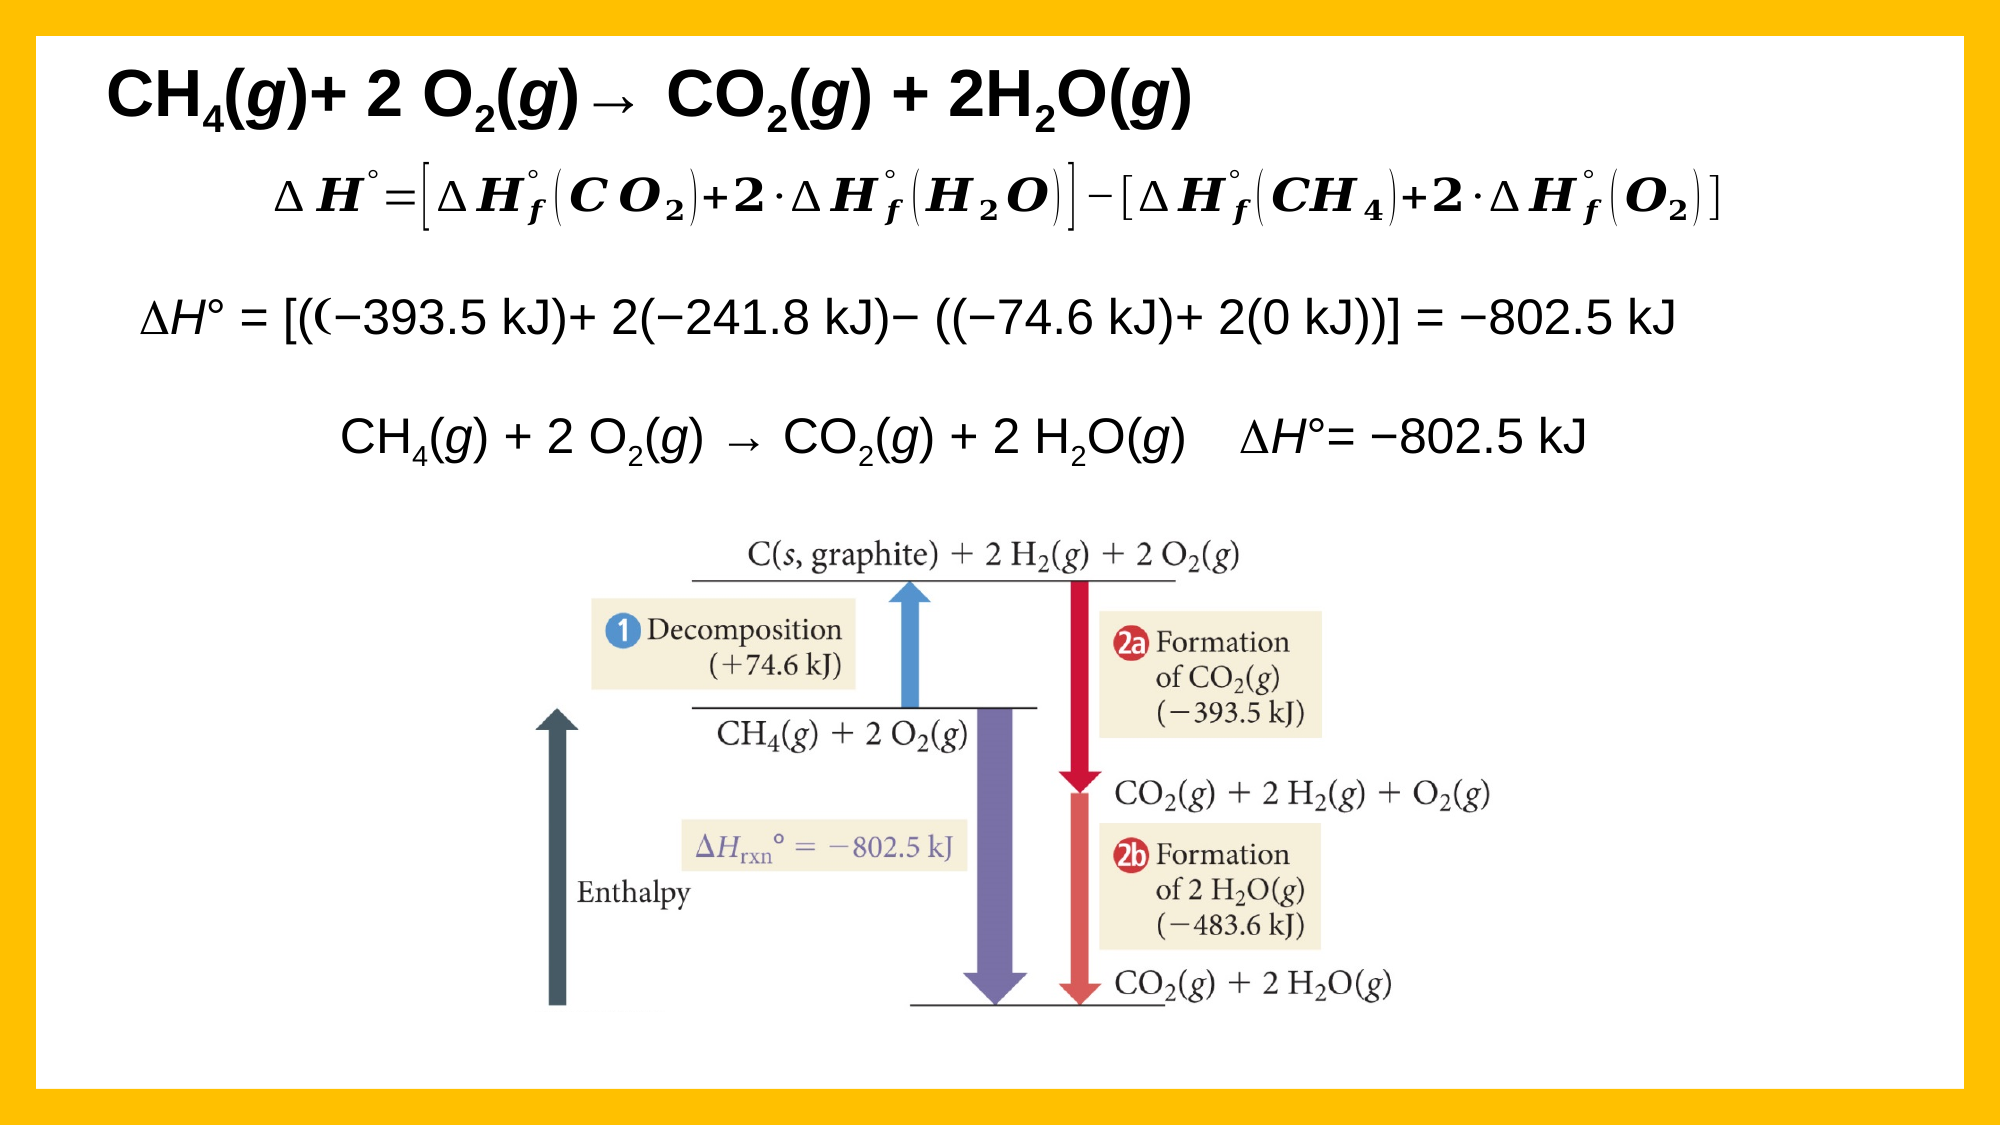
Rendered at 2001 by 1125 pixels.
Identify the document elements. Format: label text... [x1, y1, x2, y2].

text_box DH° = [((−393.5 kJ)+ 2(−241.8 kJ)− ((−74.6 kJ)+ 2(0 kJ))] = −802.5 kJ [36, 277, 1927, 353]
picture [528, 515, 1526, 1012]
text_box [0, 0, 2000, 1125]
text_box CH4(g) + 2 O2(g) → CO2(g) + 2 H2O(g) DH°= −802.5 kJ [325, 396, 1604, 480]
text_box CH4(g)+ 2 O2(g)→ CO2(g) + 2H2O(g) [91, 34, 1963, 150]
